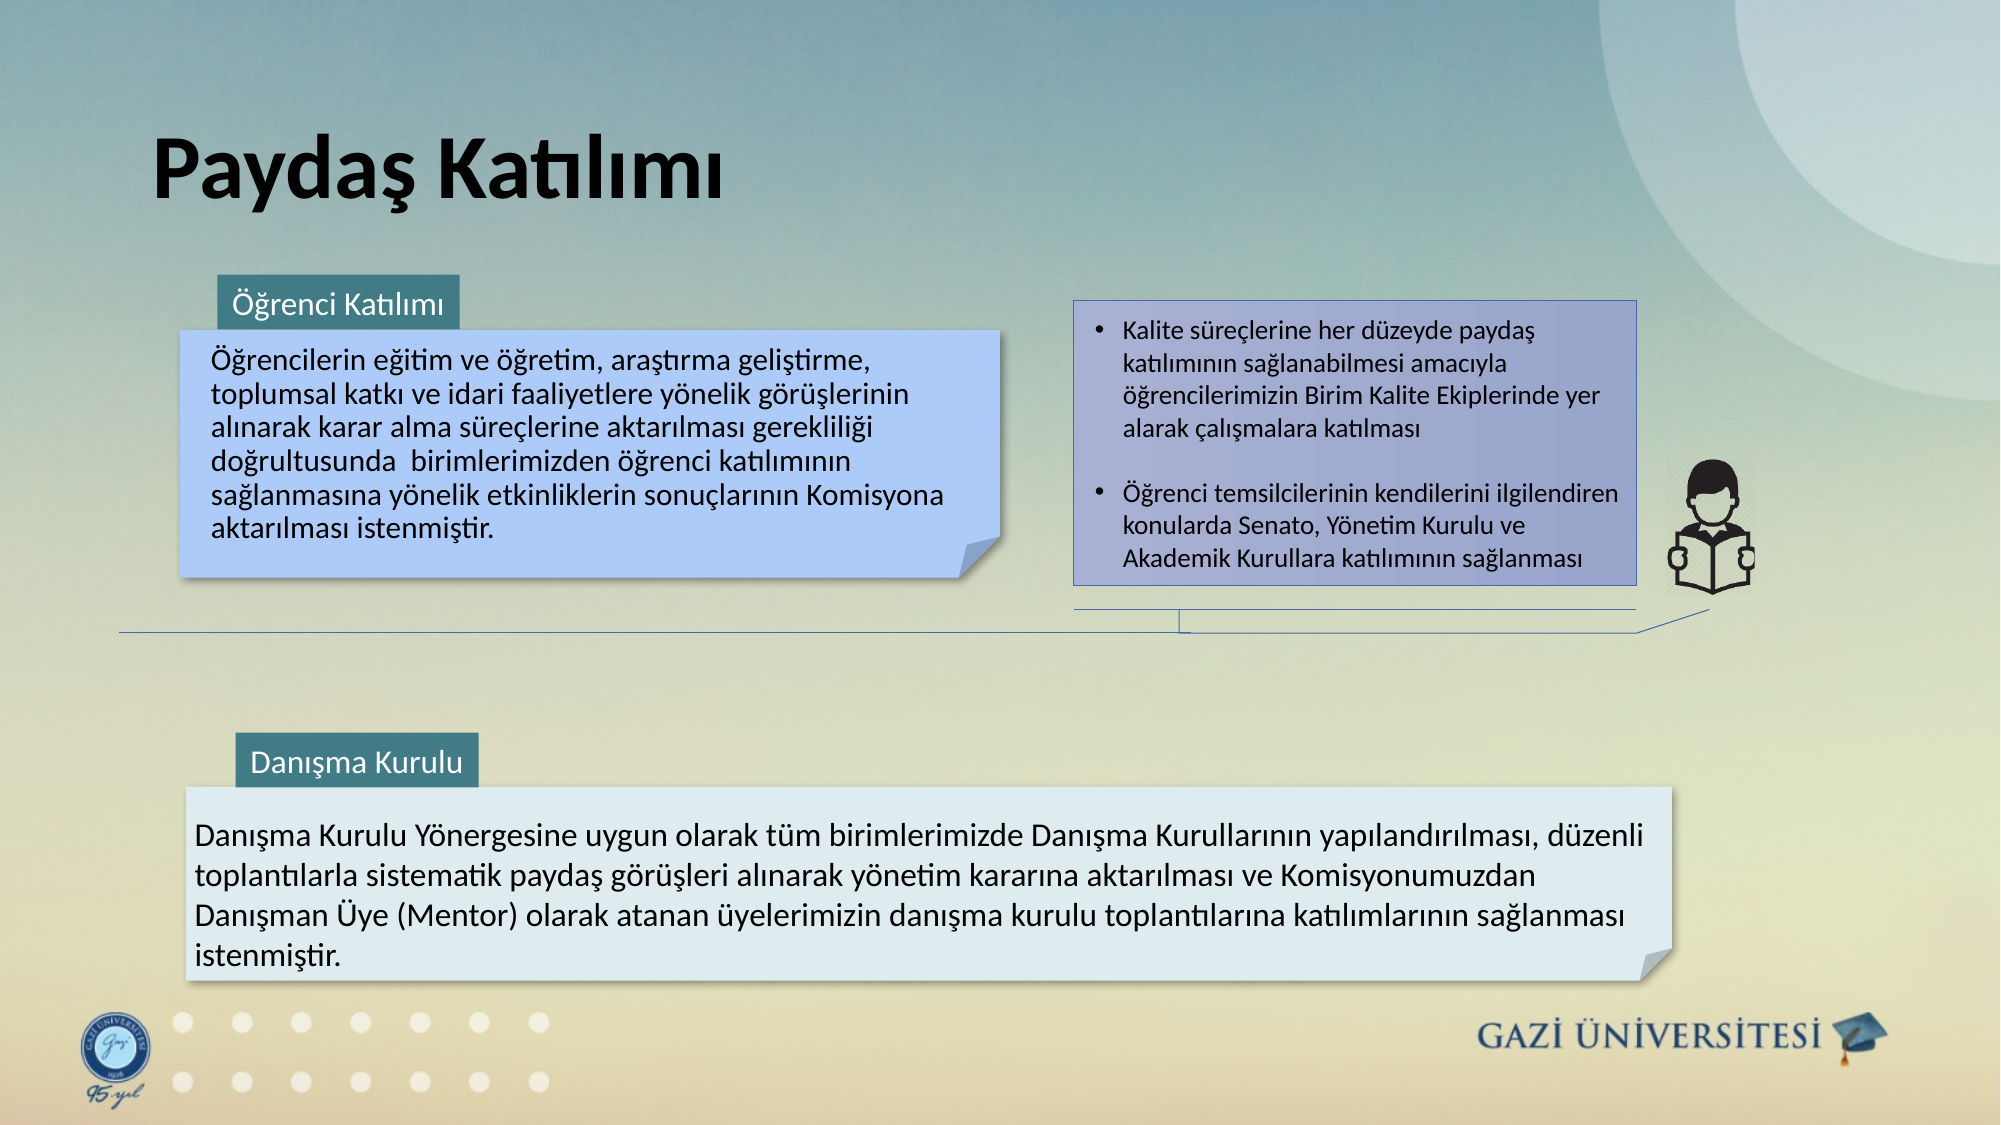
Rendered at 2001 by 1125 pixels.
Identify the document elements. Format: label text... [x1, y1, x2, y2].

text_box Danışma Kurulu [235, 732, 479, 788]
list Öğrencilerin eğitim ve öğretim, araştırma geliştirme, toplumsal katkı ve idari faaliyetlere yönelik görüşlerinin alınarak karar alma süreçlerine aktarılması gerekliliği doğrultusunda birimlerimizden öğrenci katılımının sağlanmasına yönelik etkinliklerin sonuçlarının Komisyona aktarılması istenmiştir. [195, 336, 1016, 545]
text_box [184, 785, 1676, 956]
text_box Kalite süreçlerine her düzeyde paydaş katılımının sağlanabilmesi amacıyla öğrencilerimizin Birim Kalite Ekiplerinde yer alarak çalışmalara katılması Öğrenci temsilcilerinin kendilerini ilgilendiren konularda Senato, Yönetim Kurulu ve Akademik Kurullara katılımının sağlanması [1080, 305, 1643, 581]
text_box Öğrenci Katılımı [217, 274, 460, 330]
picture [0, 0, 2001, 1125]
text_box [178, 329, 1001, 579]
text_box [1073, 300, 1637, 586]
text_box Danışma Kurulu Yönergesine uygun olarak tüm birimlerimizde Danışma Kurullarının yapılandırılması, düzenli toplantılarla sistematik paydaş görüşleri alınarak yönetim kararına aktarılması ve Komisyonumuzdan Danışman Üye (Mentor) olarak atanan üyelerimizin danışma kurulu toplantılarına katılımlarının sağlanması istenmiştir. [179, 805, 1666, 1021]
title Paydaş Katılımı [137, 59, 1863, 278]
